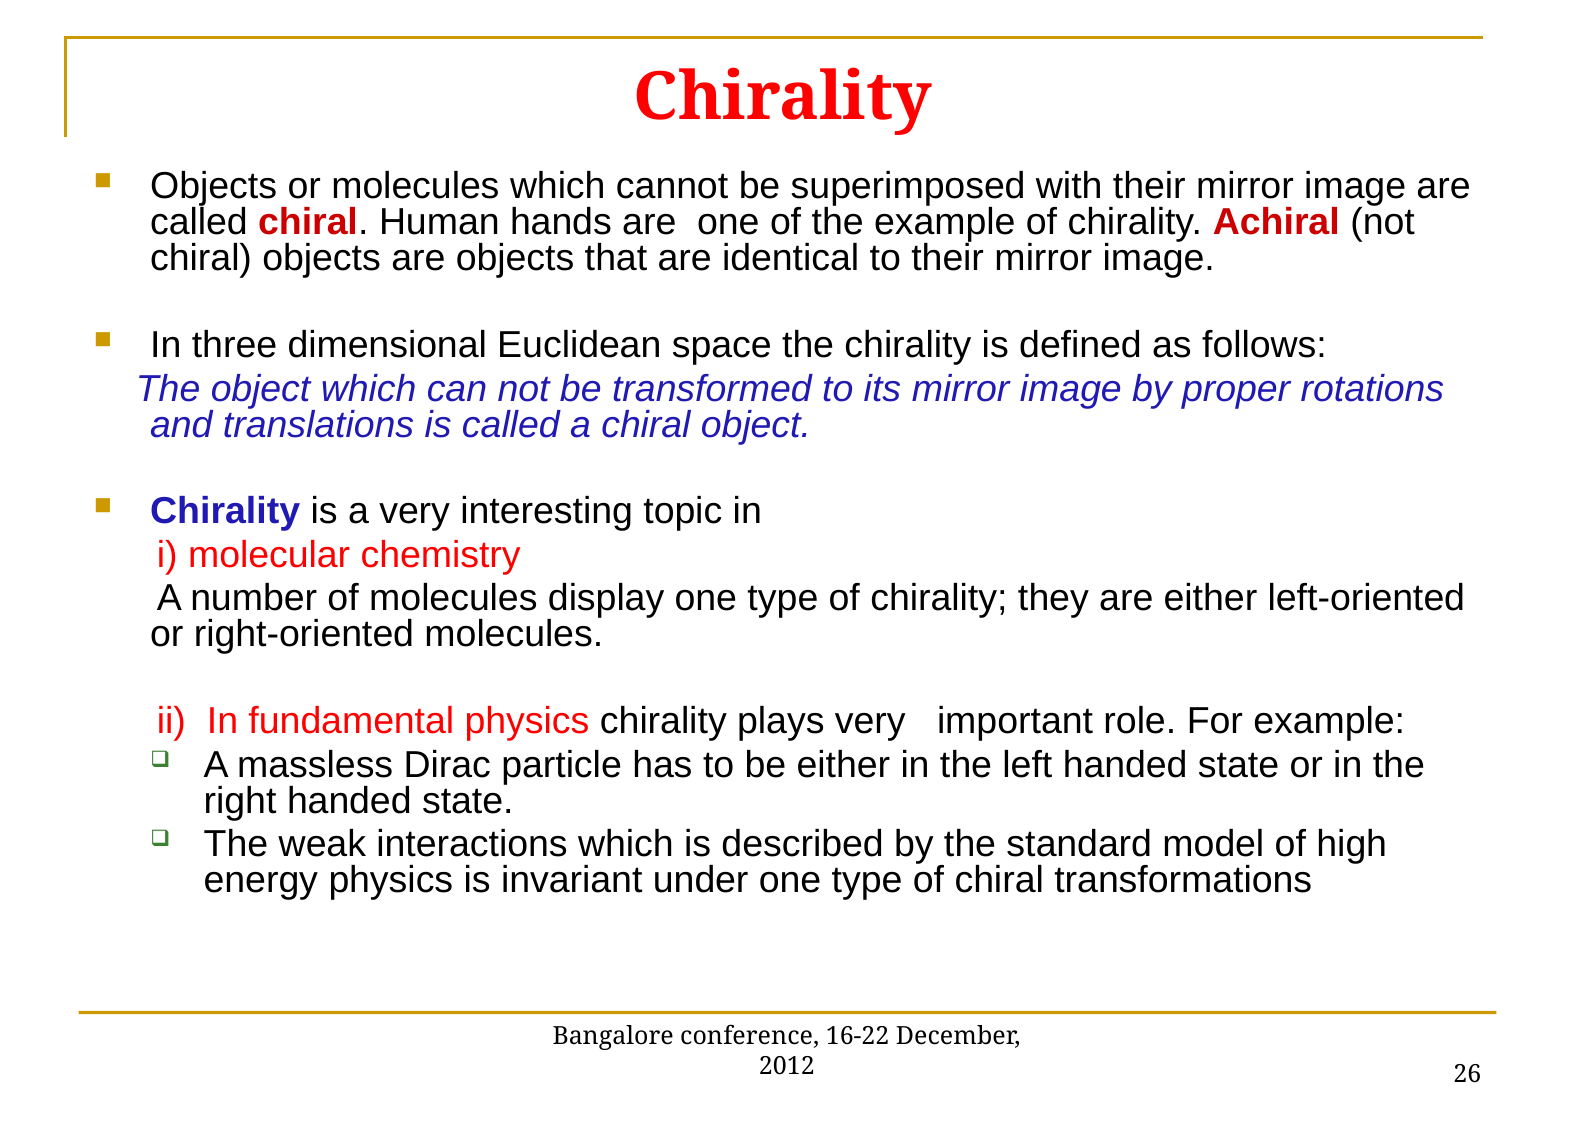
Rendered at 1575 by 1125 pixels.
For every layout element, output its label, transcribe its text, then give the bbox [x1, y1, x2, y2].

slide_number 26 [1128, 1024, 1497, 1100]
list Objects or molecules which cannot be superimposed with their mirror image are called chiral. Human hands are one of the example of chirality. Achiral (not chiral) objects are objects that are identical to their mirror image. In three dimensional Euclidean space the chirality is defined as follows: The object which can not be transformed to its mirror image by proper rotations and translations is called a chiral object. Chirality is a very interesting topic in i) molecular chemistry A number of molecules display one type of chirality; they are either left-oriented or right-oriented molecules. ii) In fundamental physics chirality plays very important role. For example: A massless Dirac particle has to be either in the left handed state or in the right handed state. The weak interactions which is described by the standard model of high energy physics is invariant under one type of chiral transformations [78, 162, 1488, 1005]
title Chirality [78, 45, 1488, 150]
footer Bangalore conference, 16-22 December, 2012 [537, 1012, 1037, 1088]
